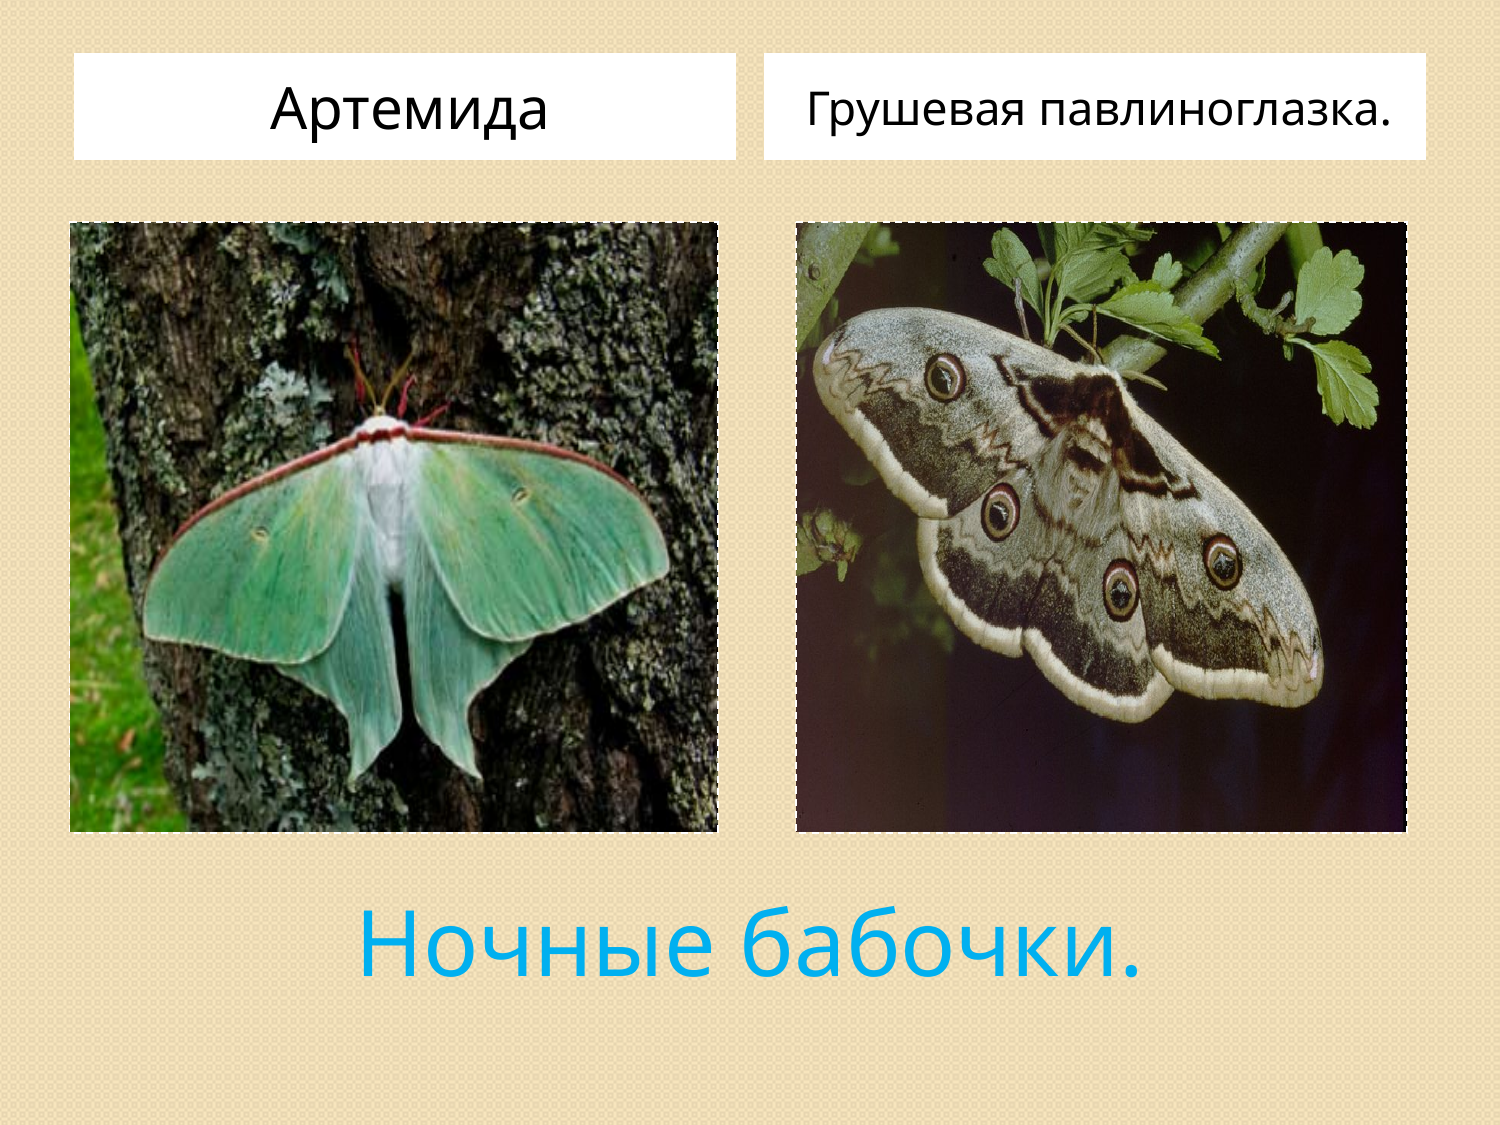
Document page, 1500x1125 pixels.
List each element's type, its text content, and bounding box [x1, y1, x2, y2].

list Артемида [74, 53, 736, 160]
list Грушевая павлиноглазка. [764, 53, 1426, 160]
title Ночные бабочки. [75, 846, 1425, 1034]
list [70, 222, 718, 833]
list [796, 222, 1407, 833]
